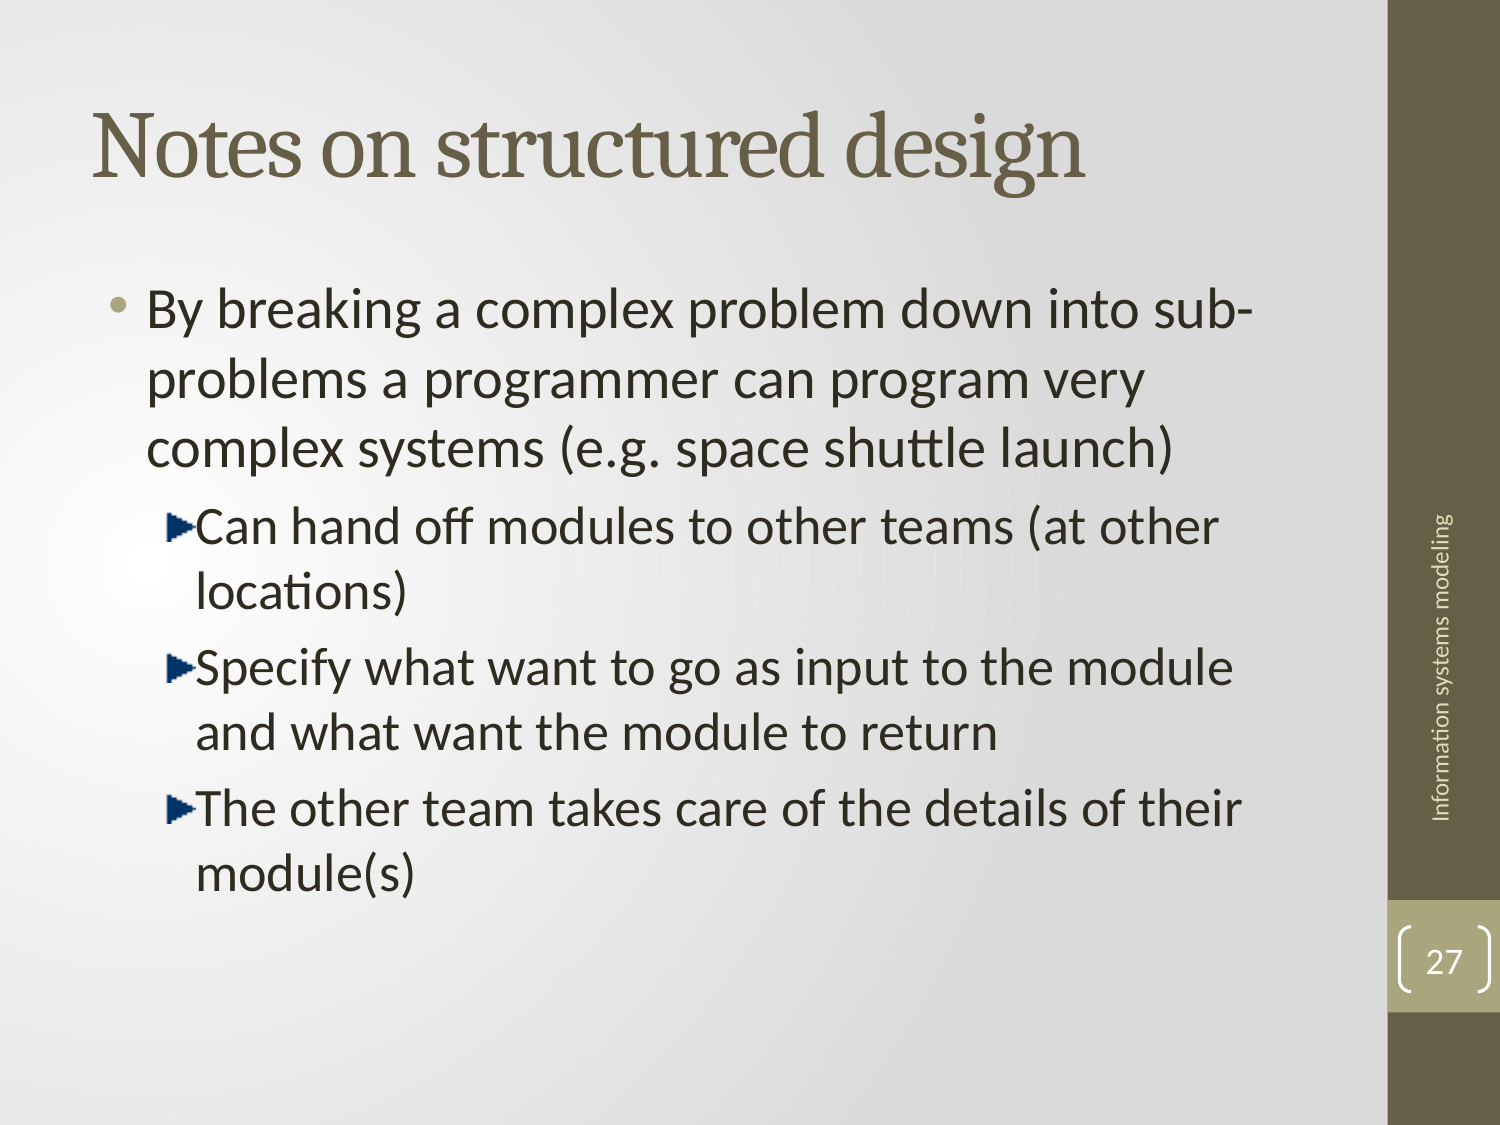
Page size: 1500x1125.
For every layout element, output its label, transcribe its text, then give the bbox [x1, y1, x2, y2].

picture [157, 644, 196, 683]
list By breaking a complex problem down into sub-problems a programmer can program very complex systems (e.g. space shuttle launch) Can hand off modules to other teams (at other locations) Specify what want to go as input to the module and what want the module to return The other team takes care of the details of their module(s) [75, 262, 1325, 1050]
title Notes on structured design [75, 45, 1325, 233]
footer Information systems modeling [1408, 500, 1469, 889]
slide_number 27 [1397, 925, 1492, 994]
picture [157, 503, 196, 542]
picture [157, 785, 196, 824]
